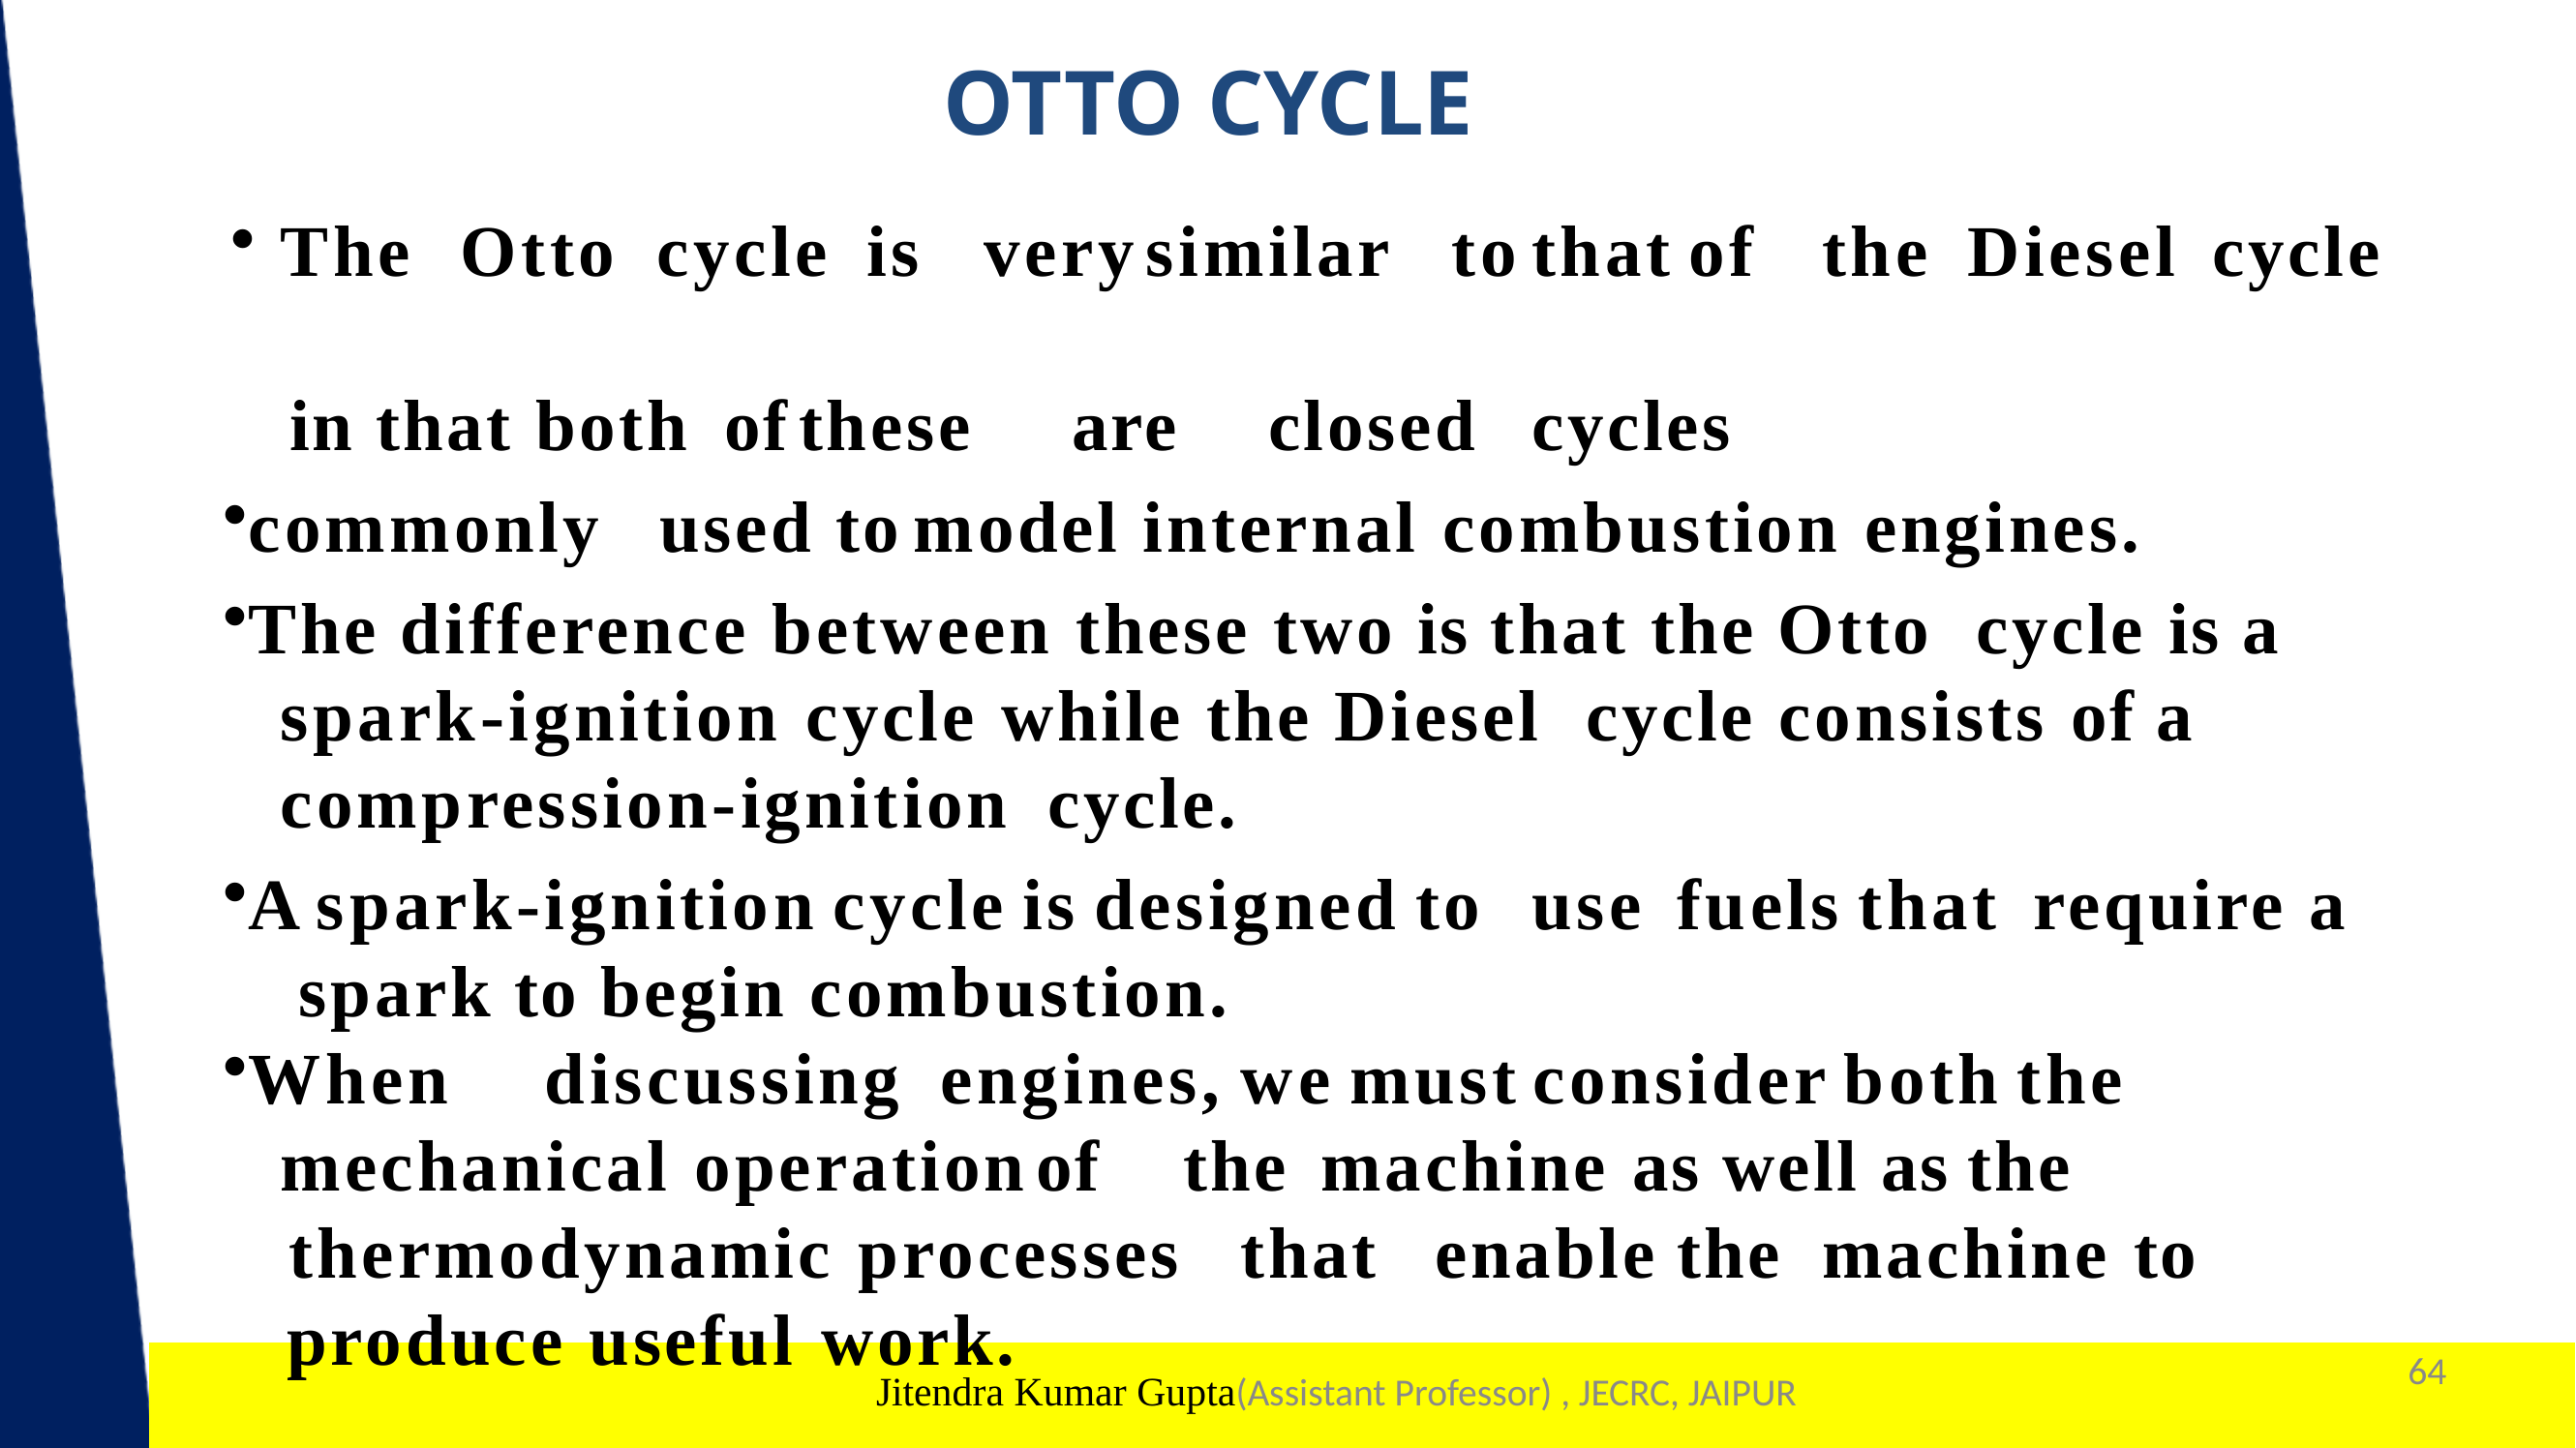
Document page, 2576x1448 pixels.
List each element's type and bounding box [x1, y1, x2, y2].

text_box [0, 0, 2576, 1448]
